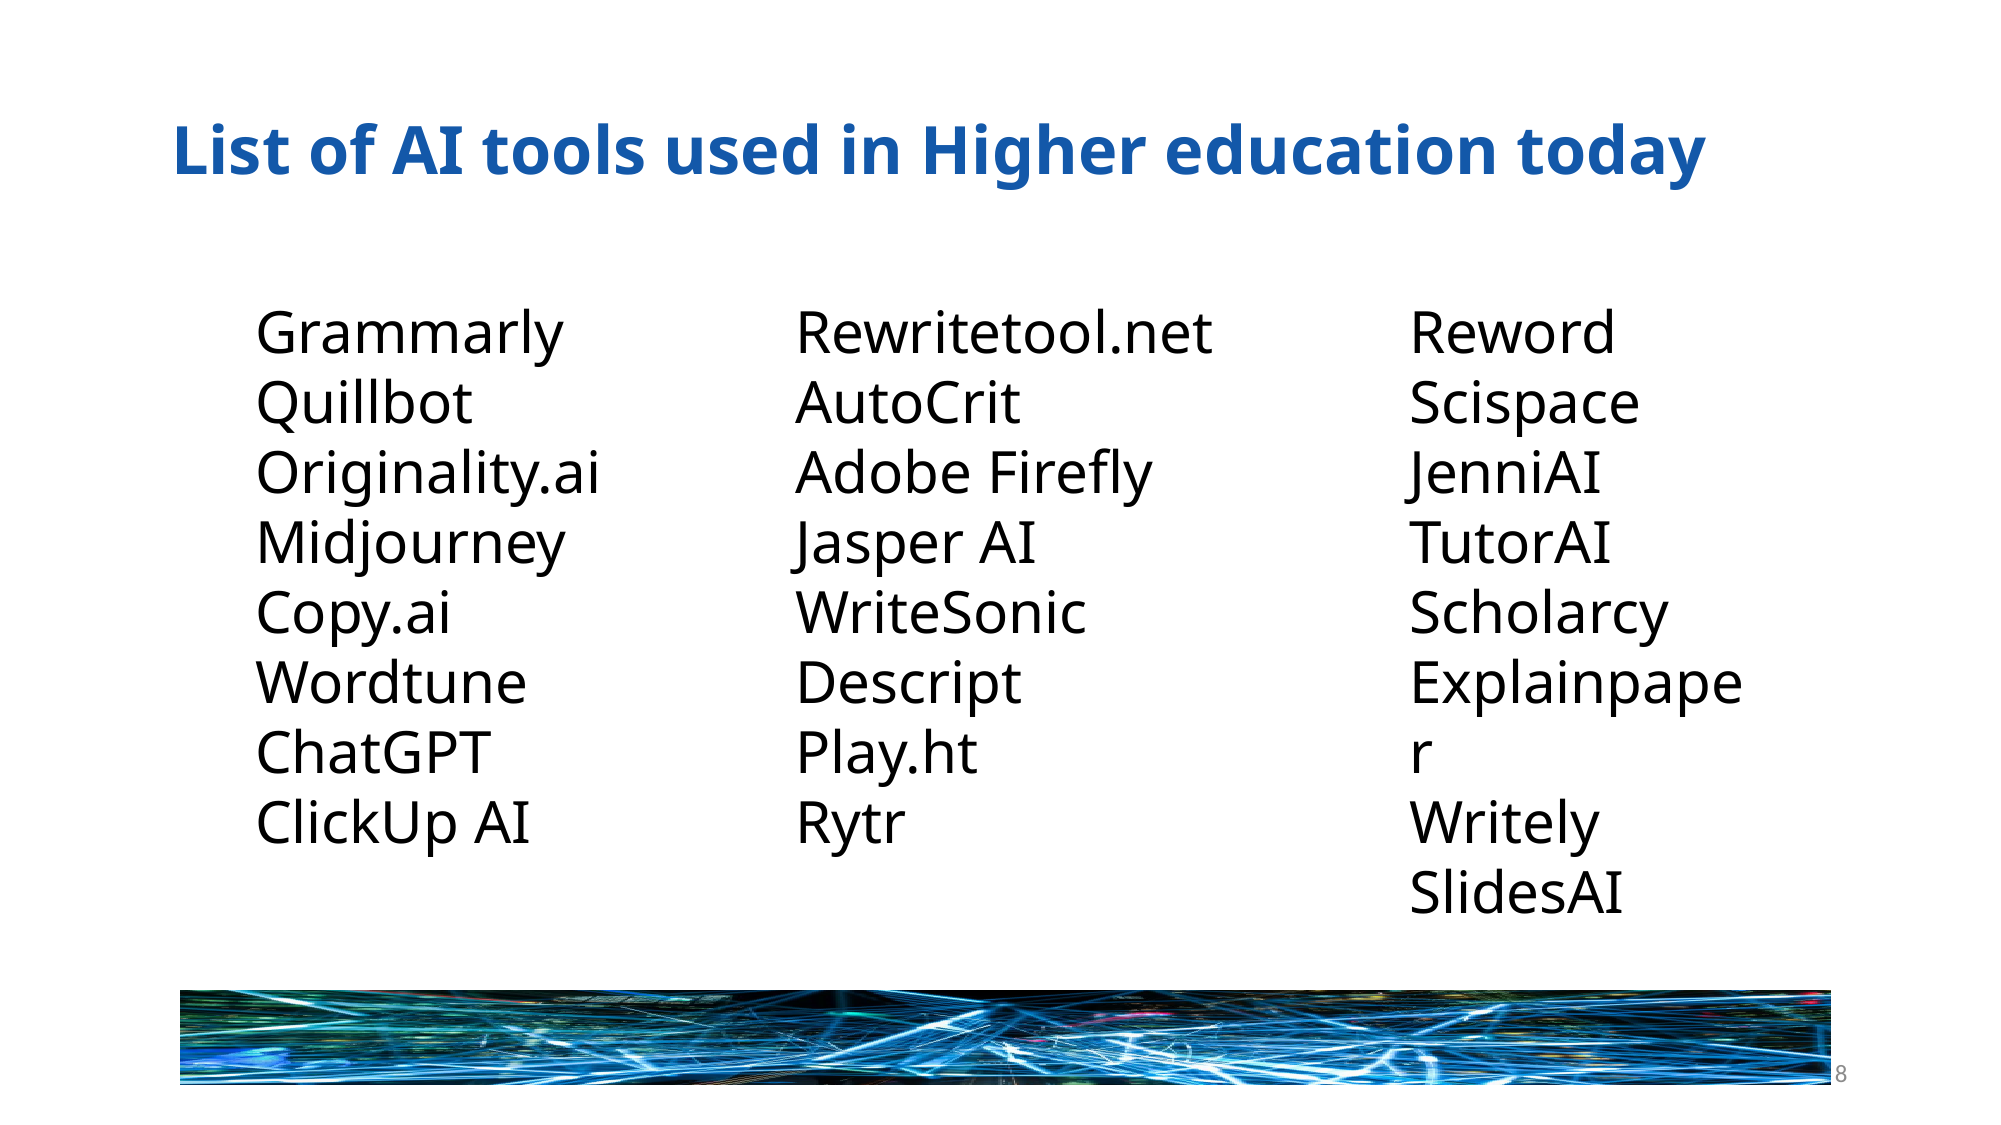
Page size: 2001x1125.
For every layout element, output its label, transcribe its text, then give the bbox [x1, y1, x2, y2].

text_box List of AI tools used in Higher education today [156, 100, 1844, 241]
picture [180, 990, 1831, 1085]
slide_number 8 [1412, 1042, 1863, 1103]
text_box Reword Scispace JenniAI TutorAI Scholarcy Explainpaper Writely SlidesAI [1394, 287, 1760, 933]
text_box Rewritetool.net AutoCrit Adobe Firefly Jasper AI WriteSonic Descript Play.ht Rytr [780, 287, 1322, 863]
text_box Grammarly Quillbot Originality.ai Midjourney Copy.ai Wordtune ChatGPT ClickUp AI [240, 287, 780, 863]
